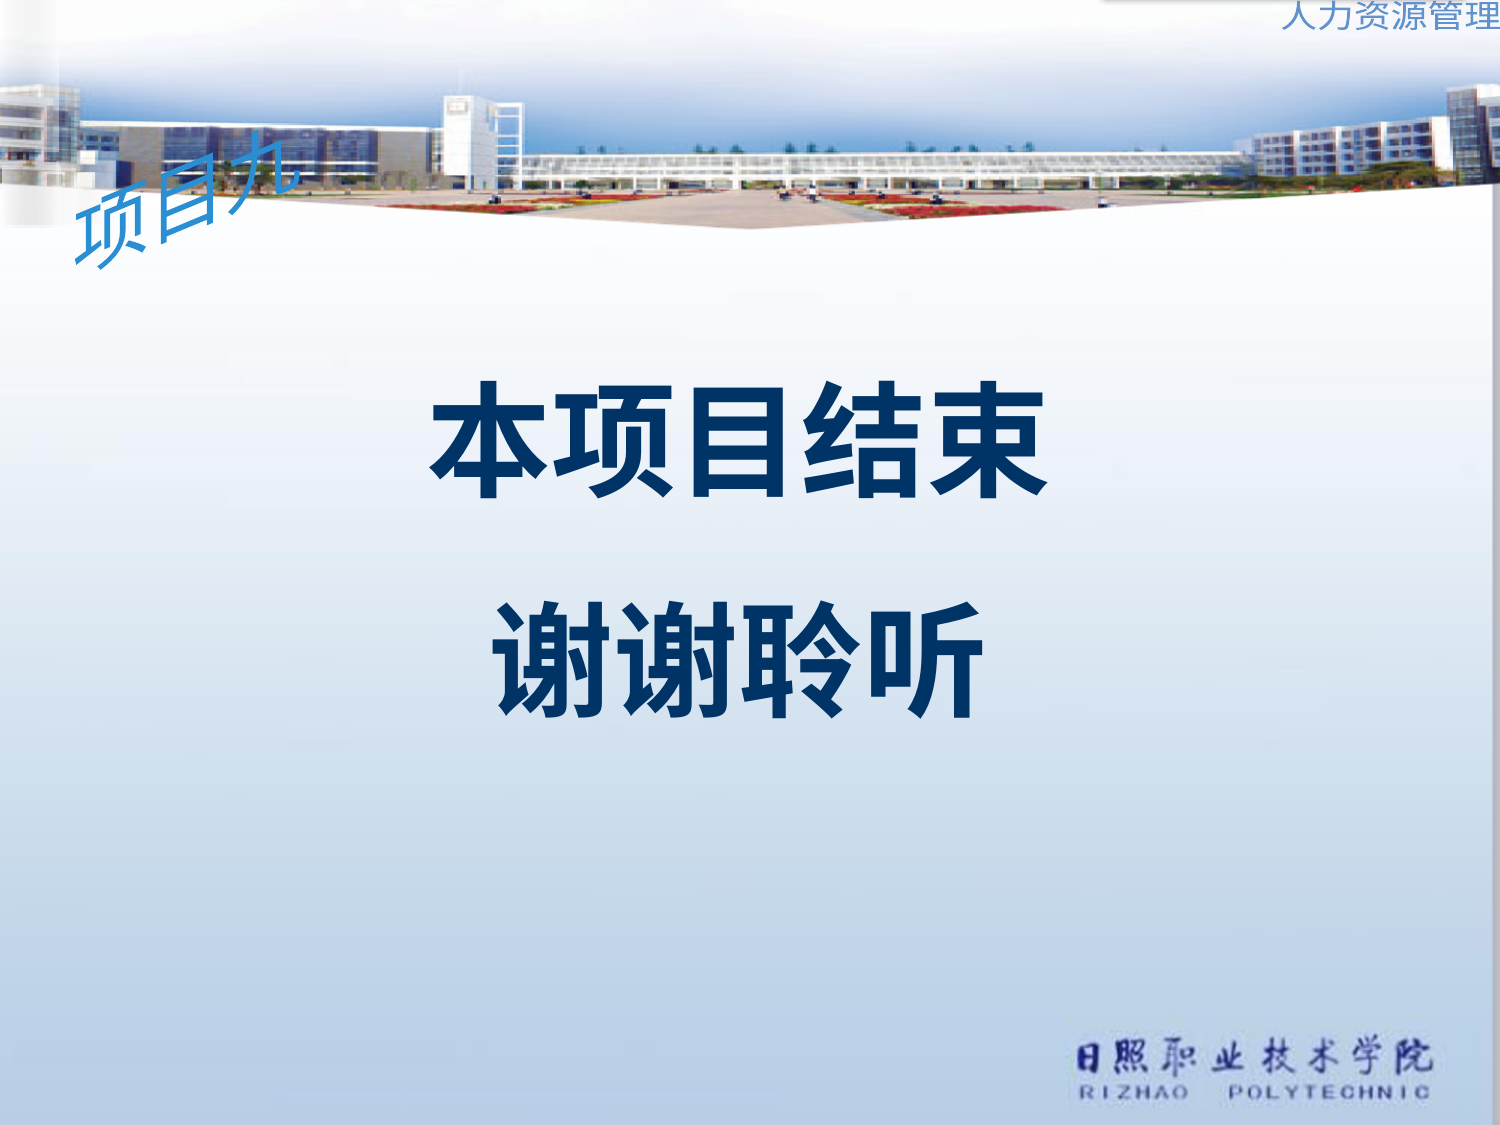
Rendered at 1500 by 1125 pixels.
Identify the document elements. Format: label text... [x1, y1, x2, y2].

picture [1374, 18, 1381, 24]
picture [1436, 0, 1448, 5]
picture [1367, 6, 1375, 12]
list 本项目结束 谢谢聆听 [69, 311, 1408, 739]
picture [0, 0, 1500, 1125]
picture [1371, 10, 1384, 15]
